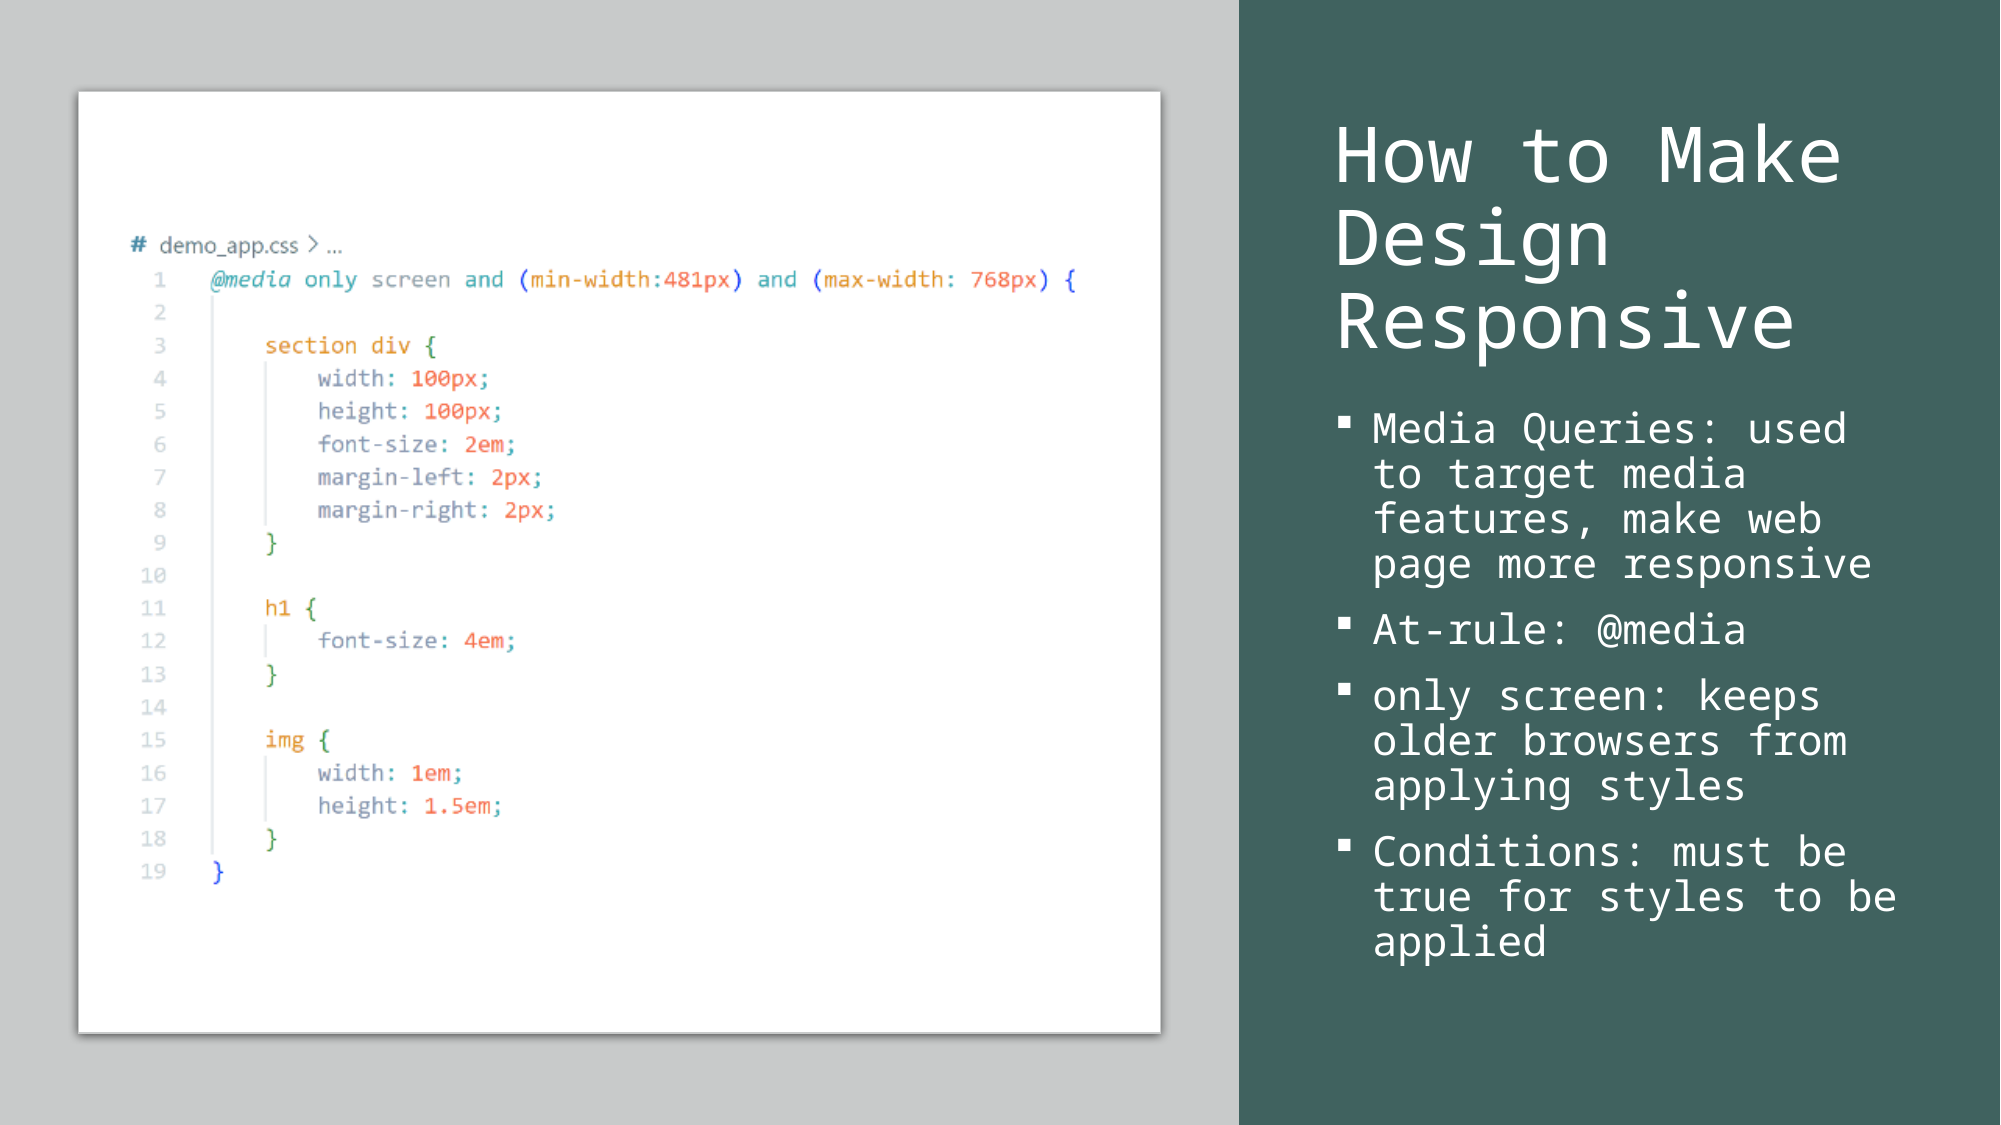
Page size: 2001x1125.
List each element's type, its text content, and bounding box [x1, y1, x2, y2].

list Media Queries: used to target media features, make web page more responsive At-rule: @media only screen: keeps older browsers from applying styles Conditions: must be true for styles to be applied [1319, 399, 1922, 1020]
text_box [0, 0, 1240, 1125]
title How to Make Design Responsive [1319, 103, 1922, 379]
text_box [78, 91, 1161, 1034]
picture [121, 227, 1117, 897]
